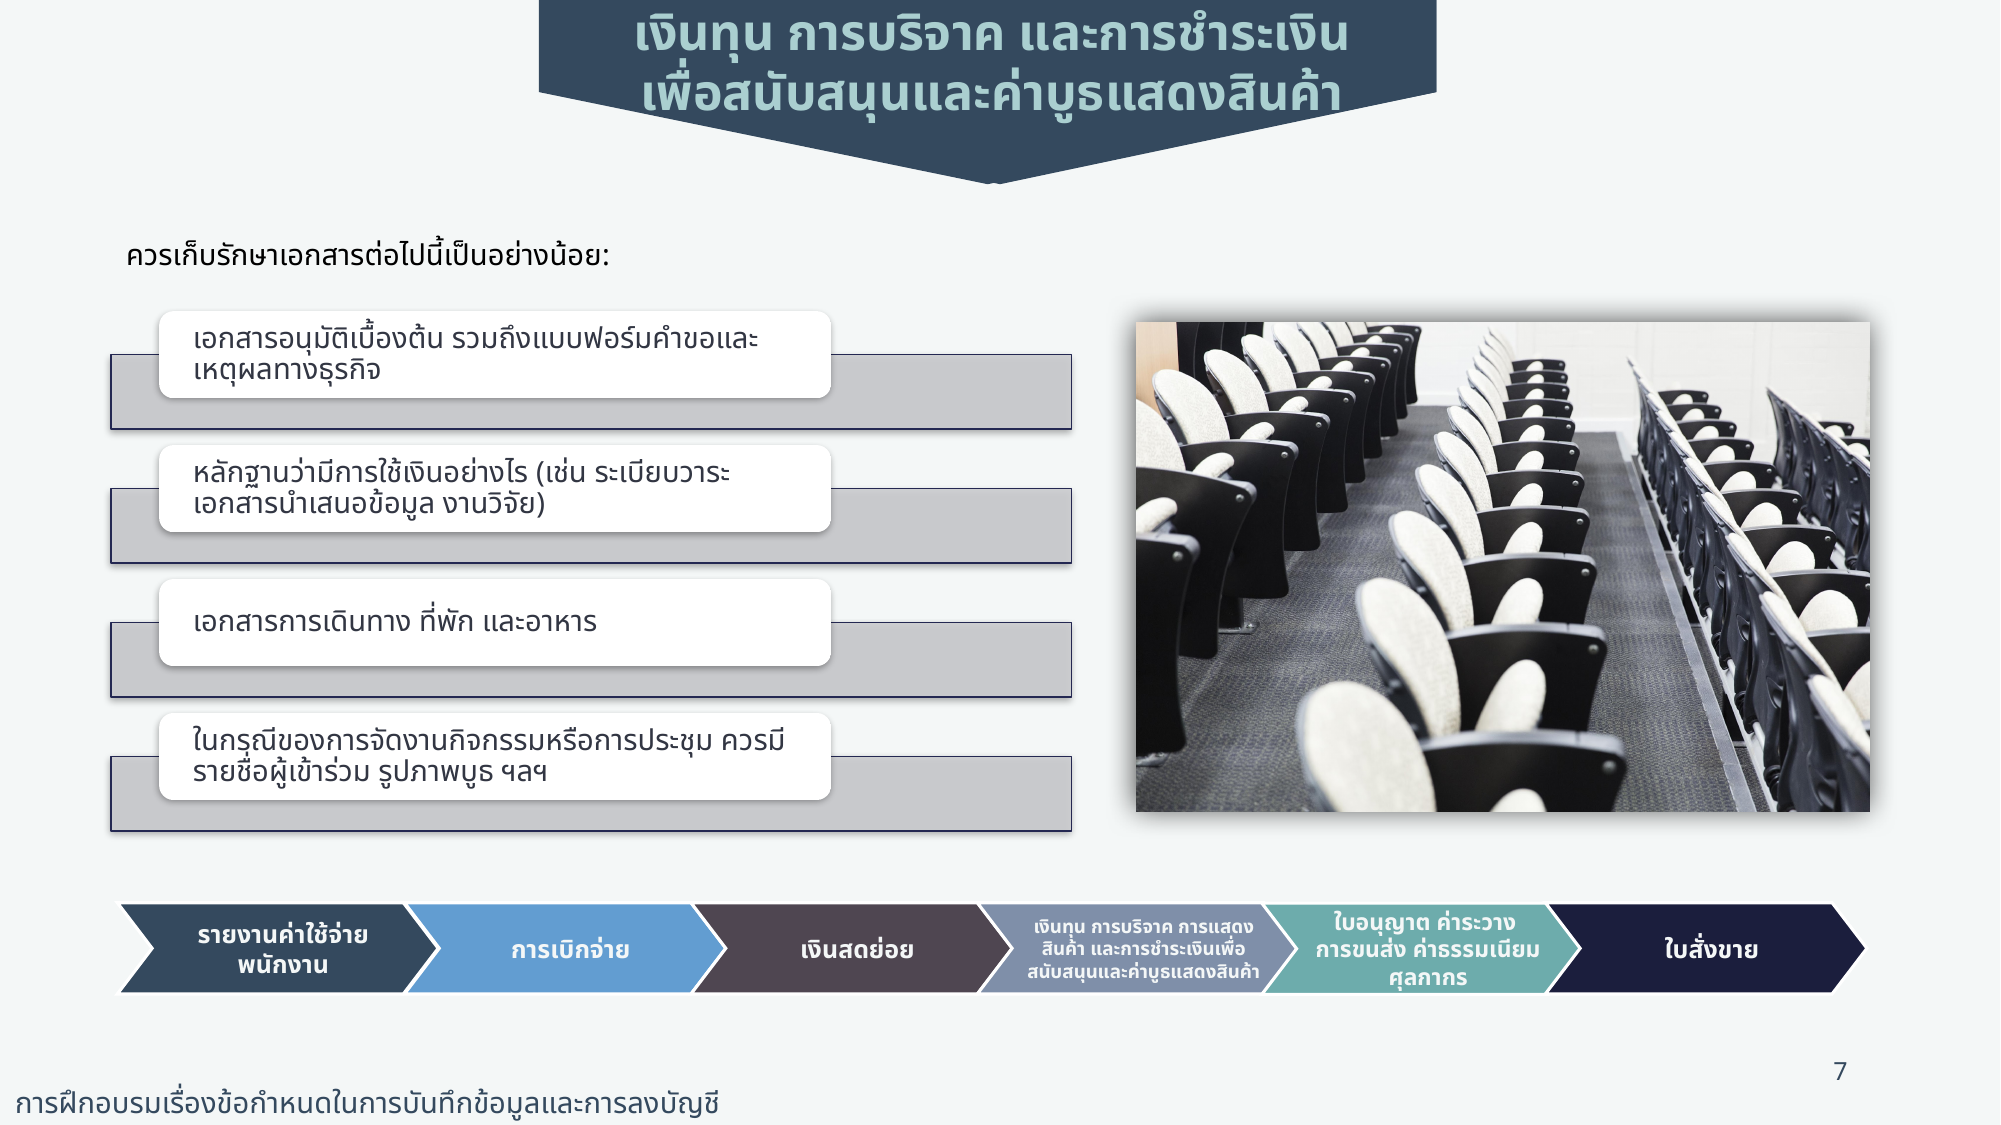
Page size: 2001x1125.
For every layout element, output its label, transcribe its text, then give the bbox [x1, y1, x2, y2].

slide_number 7 [1412, 1042, 1863, 1103]
picture [1135, 322, 1870, 812]
text_box เงินทุน การบริจาค และการชำระเงิน เพื่อสนับสนุนและค่าบูธแสดงสินค้า [438, 0, 1546, 69]
text_box [538, 69, 1437, 185]
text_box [117, 902, 1868, 995]
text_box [110, 296, 1072, 846]
text_box ควรเก็บรักษาเอกสารต่อไปนี้เป็นอย่างน้อย: [111, 225, 1132, 285]
